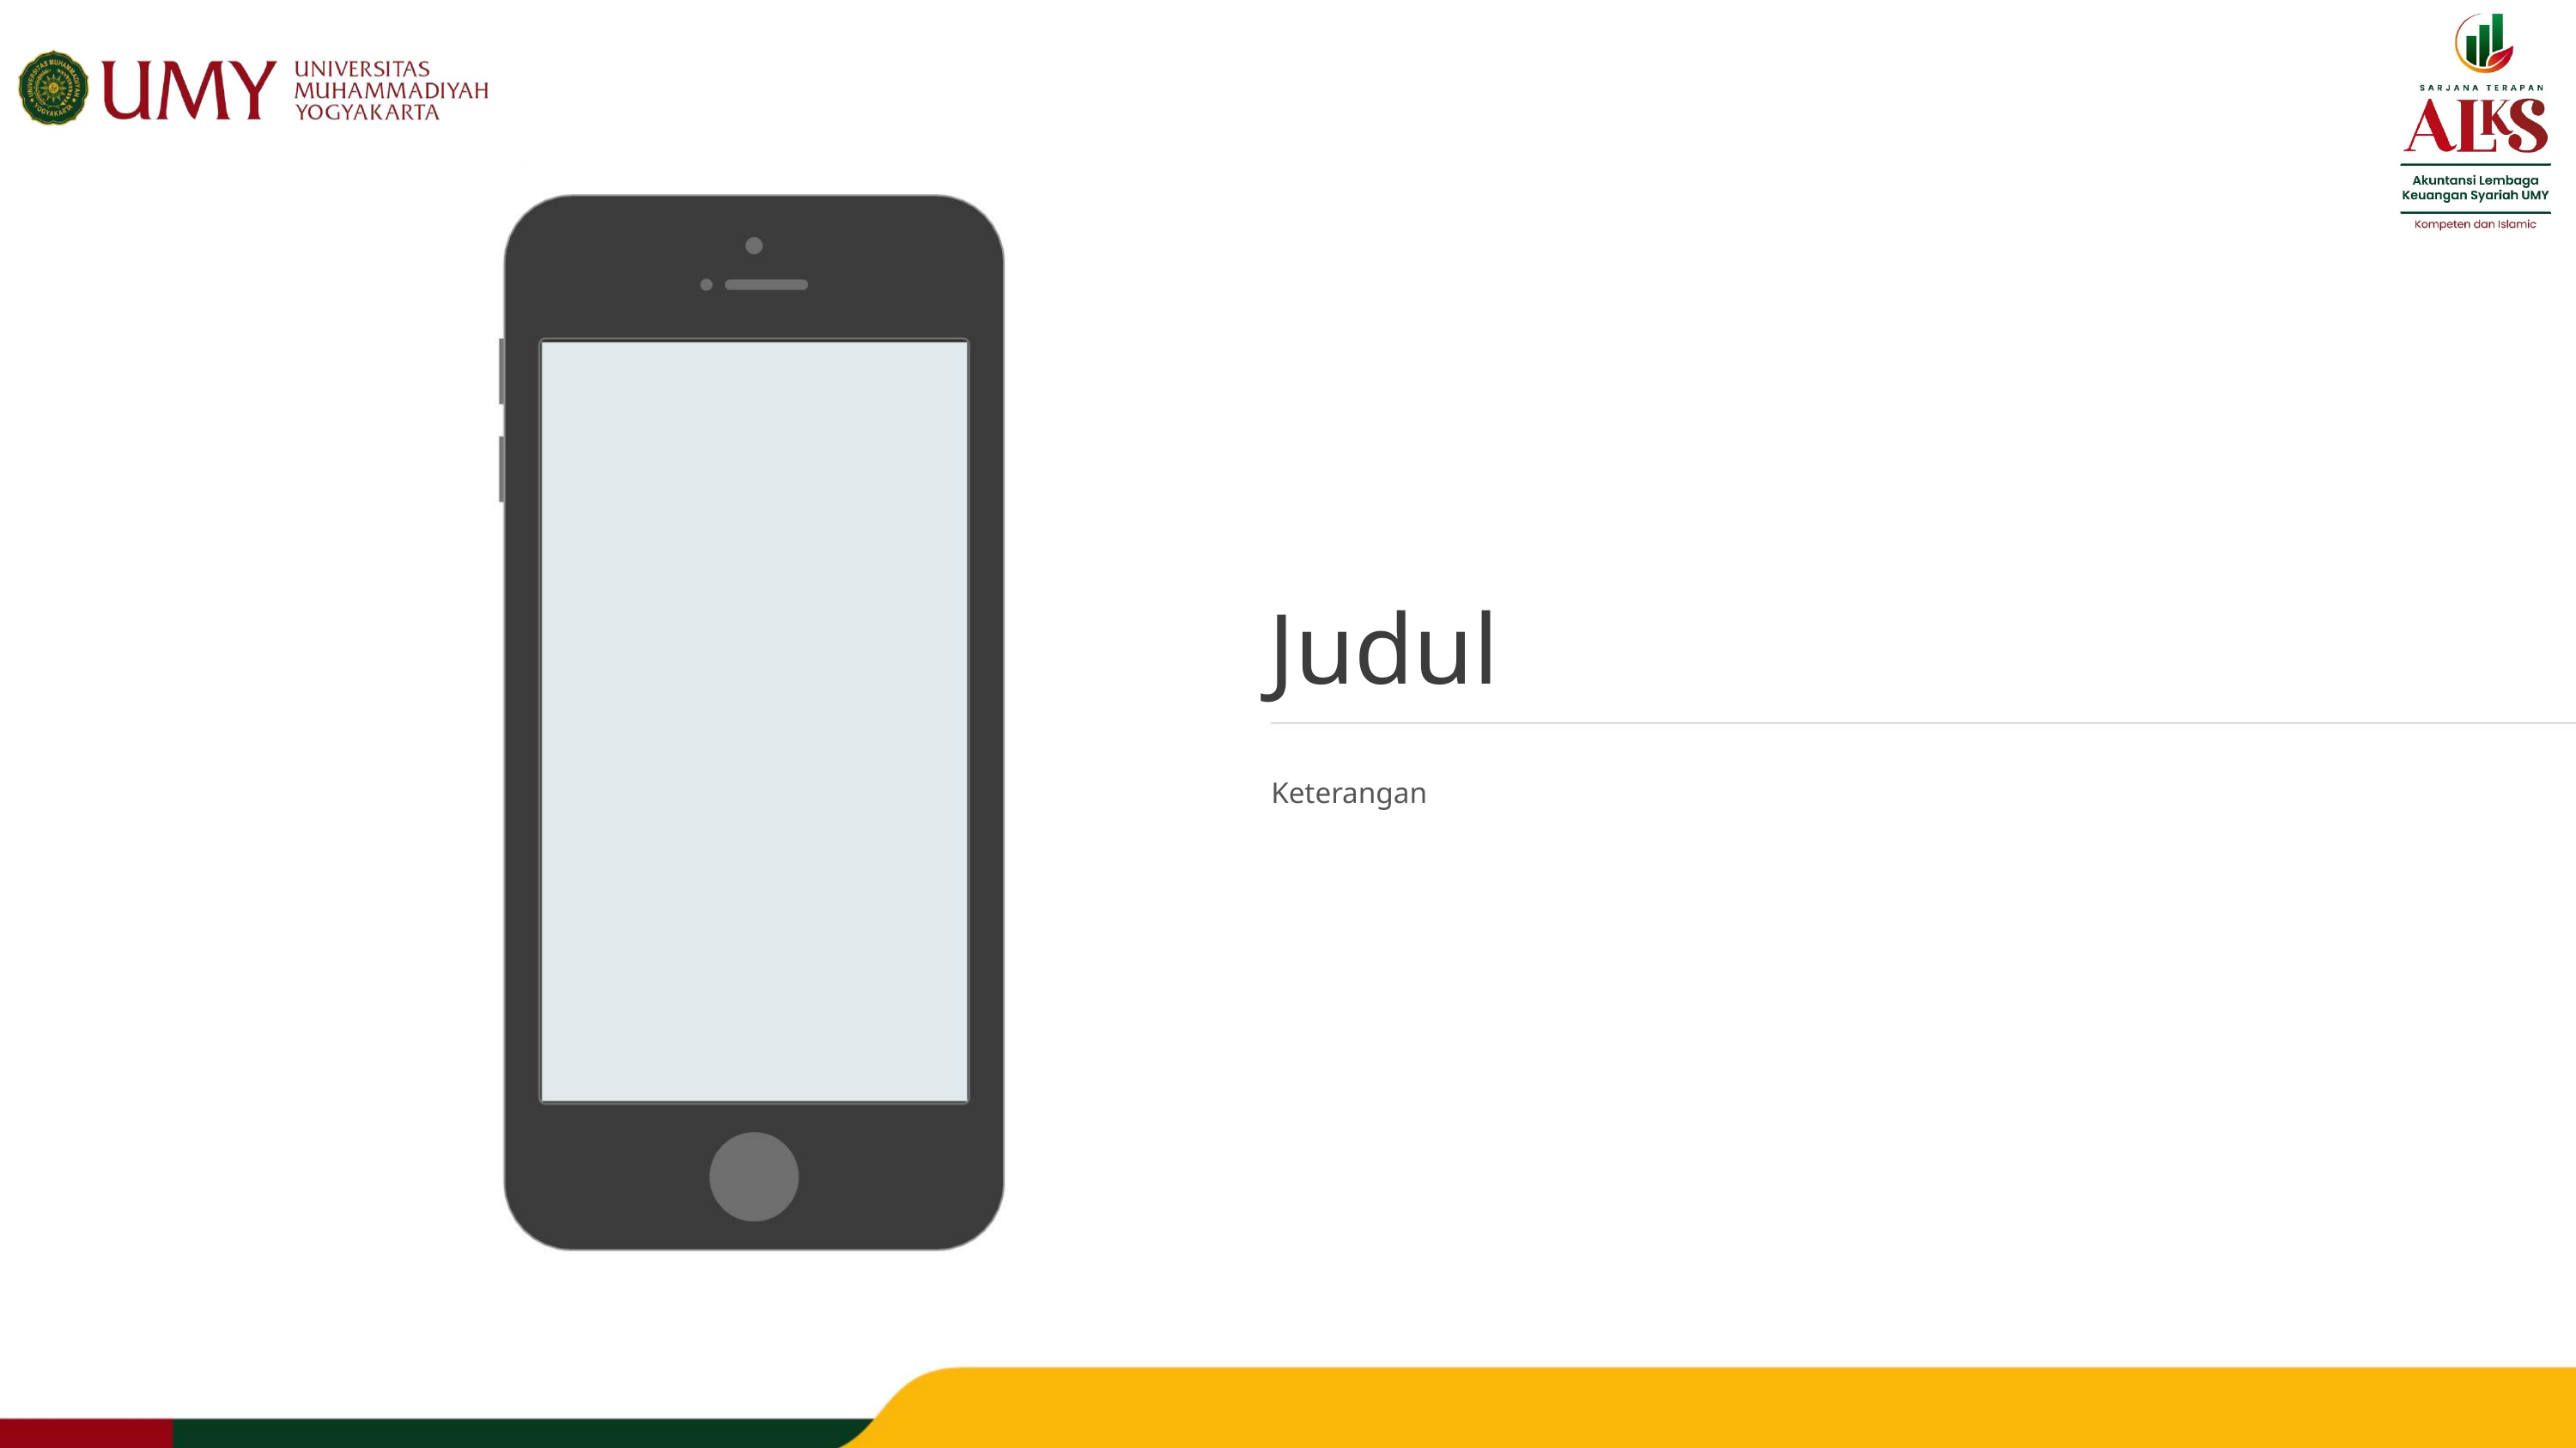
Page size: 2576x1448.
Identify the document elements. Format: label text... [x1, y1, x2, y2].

text_box [0, 0, 2576, 1448]
text_box Judul [1268, 595, 1522, 704]
text_box [0, 0, 548, 166]
picture [2393, 0, 2576, 267]
text_box Keterangan [1271, 776, 1441, 810]
